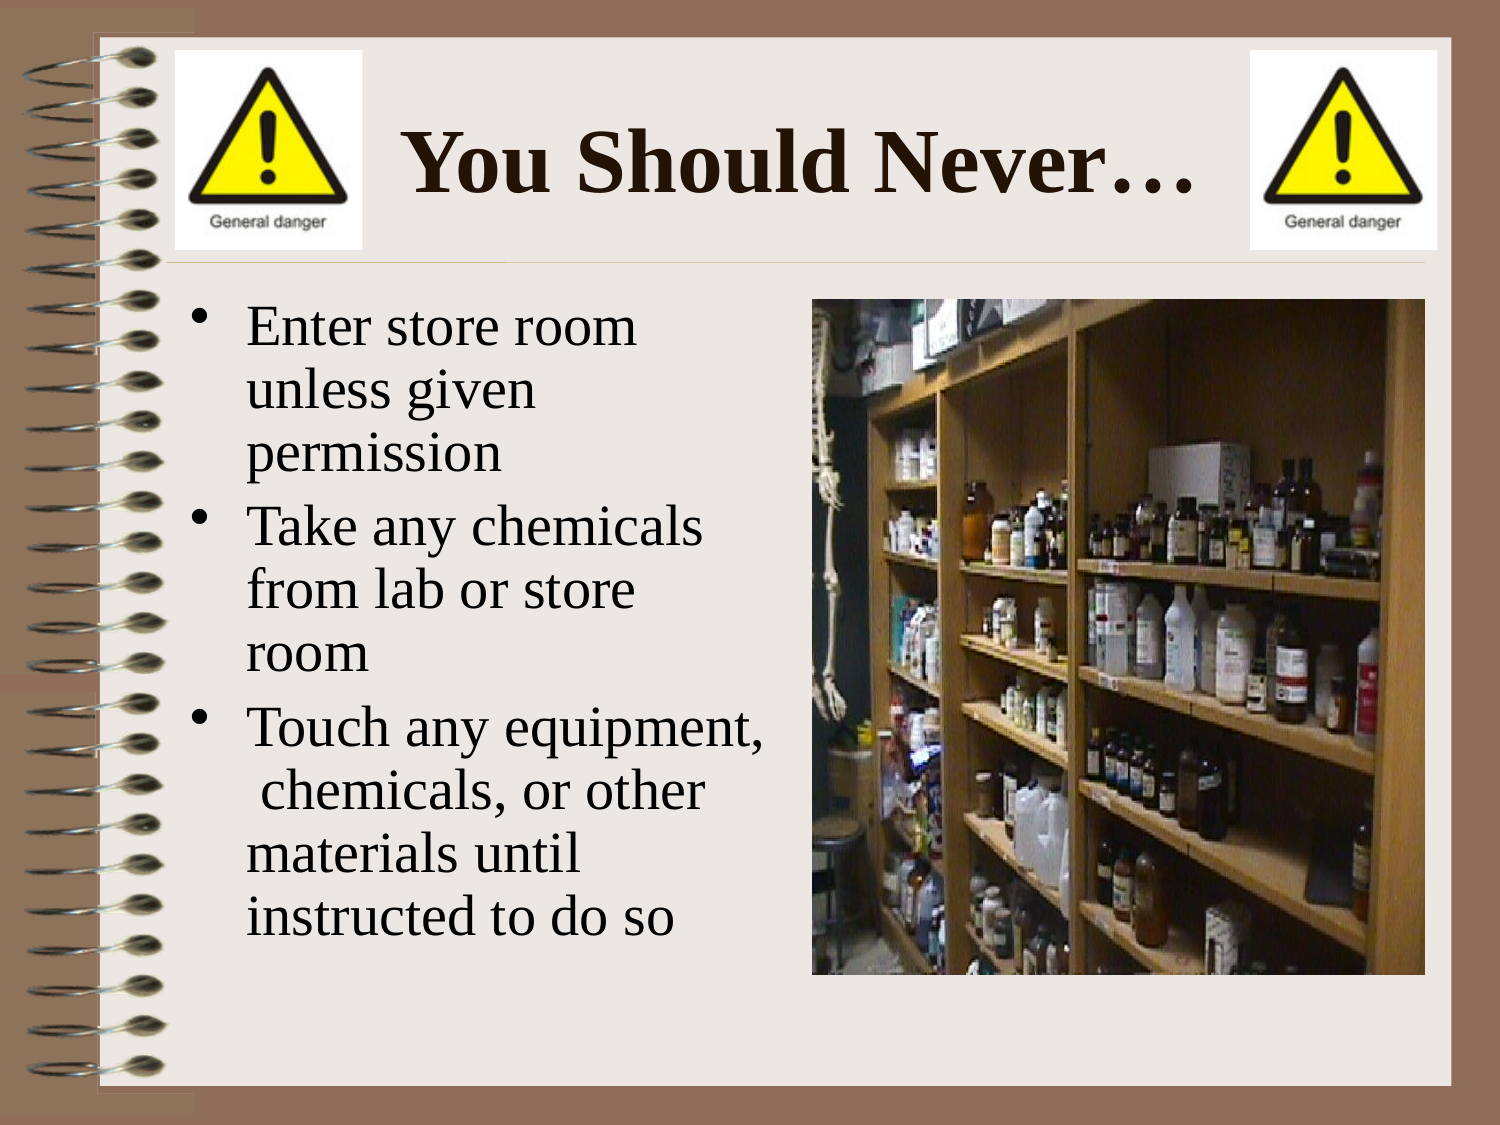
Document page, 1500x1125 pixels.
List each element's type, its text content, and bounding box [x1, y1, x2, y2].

picture [0, 8, 363, 674]
picture [1249, 49, 1438, 251]
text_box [812, 299, 1426, 976]
picture [0, 692, 194, 1115]
title You Should Never… [366, 62, 1244, 251]
list Enter store room unless given permission Take any chemicals from lab or store room Touch any equipment, chemicals, or other materials until instructed to do so [174, 287, 788, 963]
